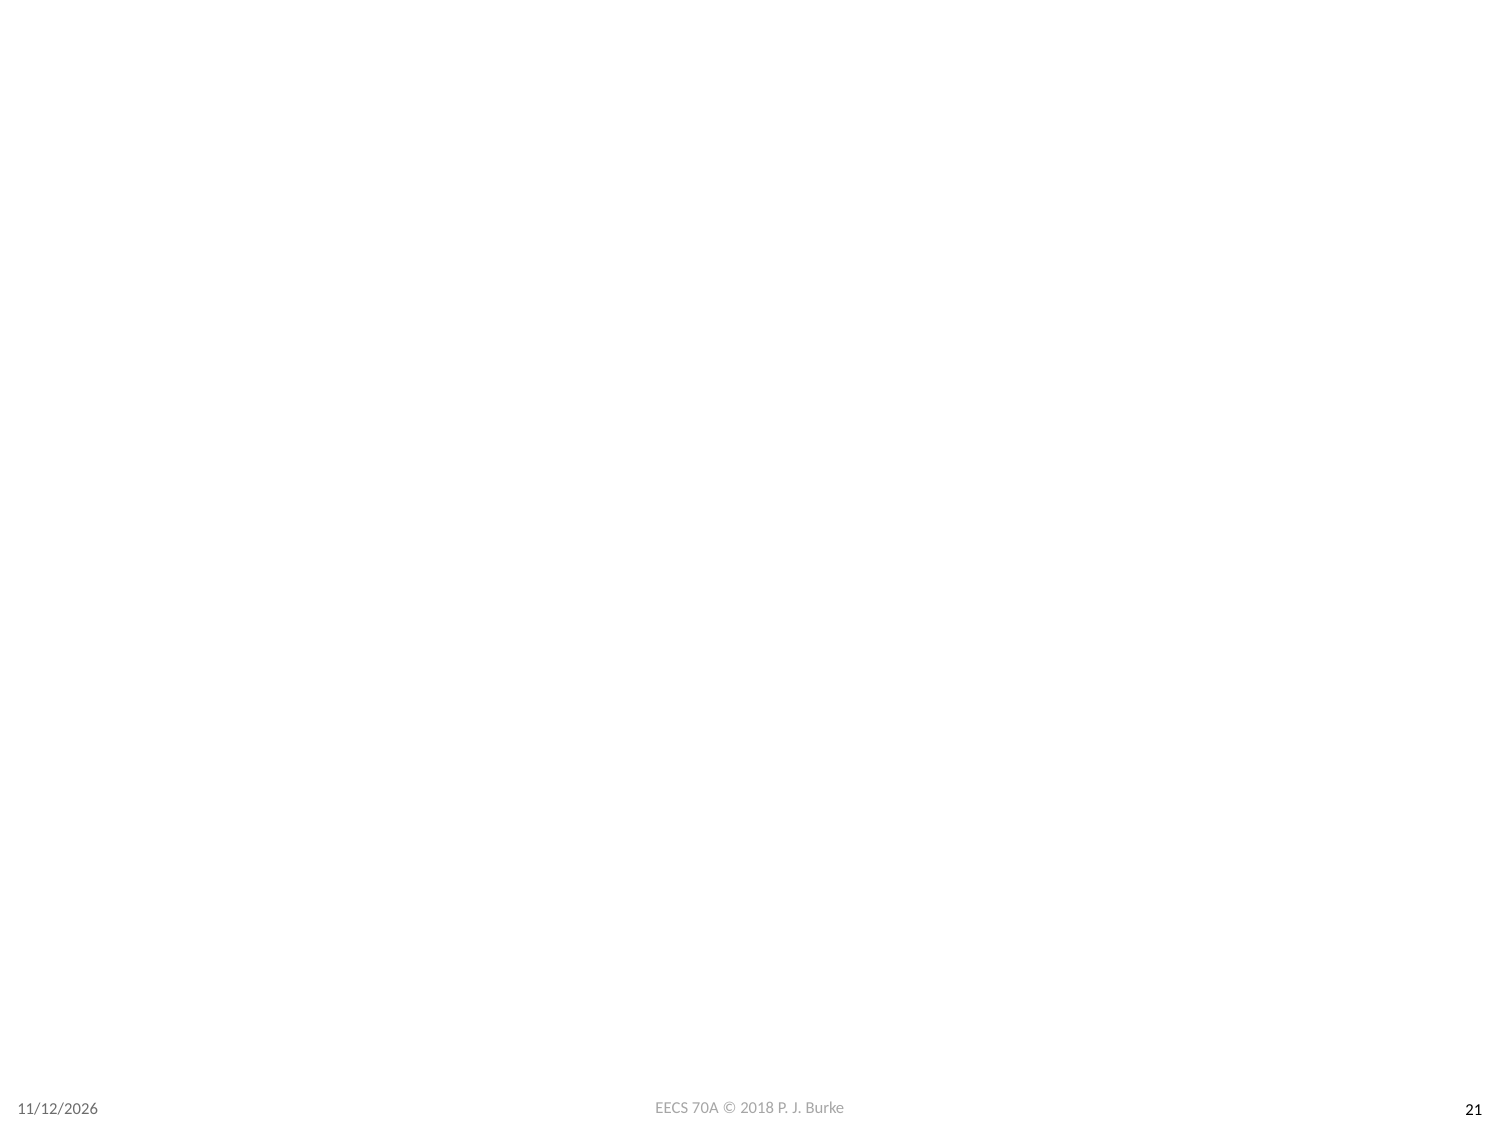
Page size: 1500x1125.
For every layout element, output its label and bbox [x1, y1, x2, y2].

slide_number [2, 1091, 313, 1125]
